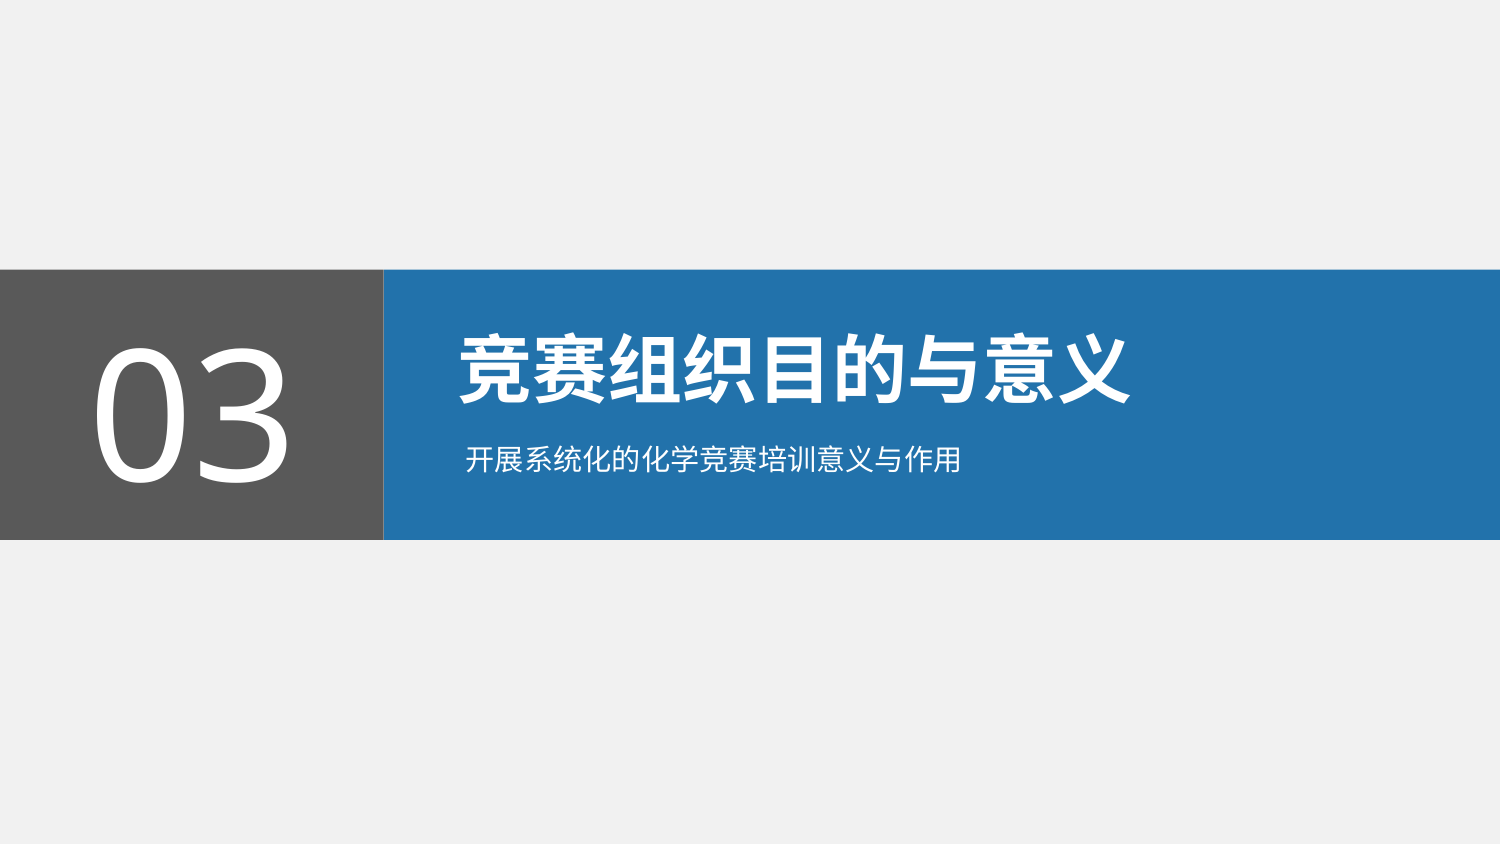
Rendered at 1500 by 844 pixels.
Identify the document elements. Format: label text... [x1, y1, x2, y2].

text_box [386, 269, 1500, 540]
text_box [0, 267, 386, 542]
text_box 03 [73, 290, 313, 526]
text_box 开展系统化的化学竞赛培训意义与作用 [450, 433, 1240, 484]
text_box 竞赛组织目的与意义 [442, 315, 1240, 421]
